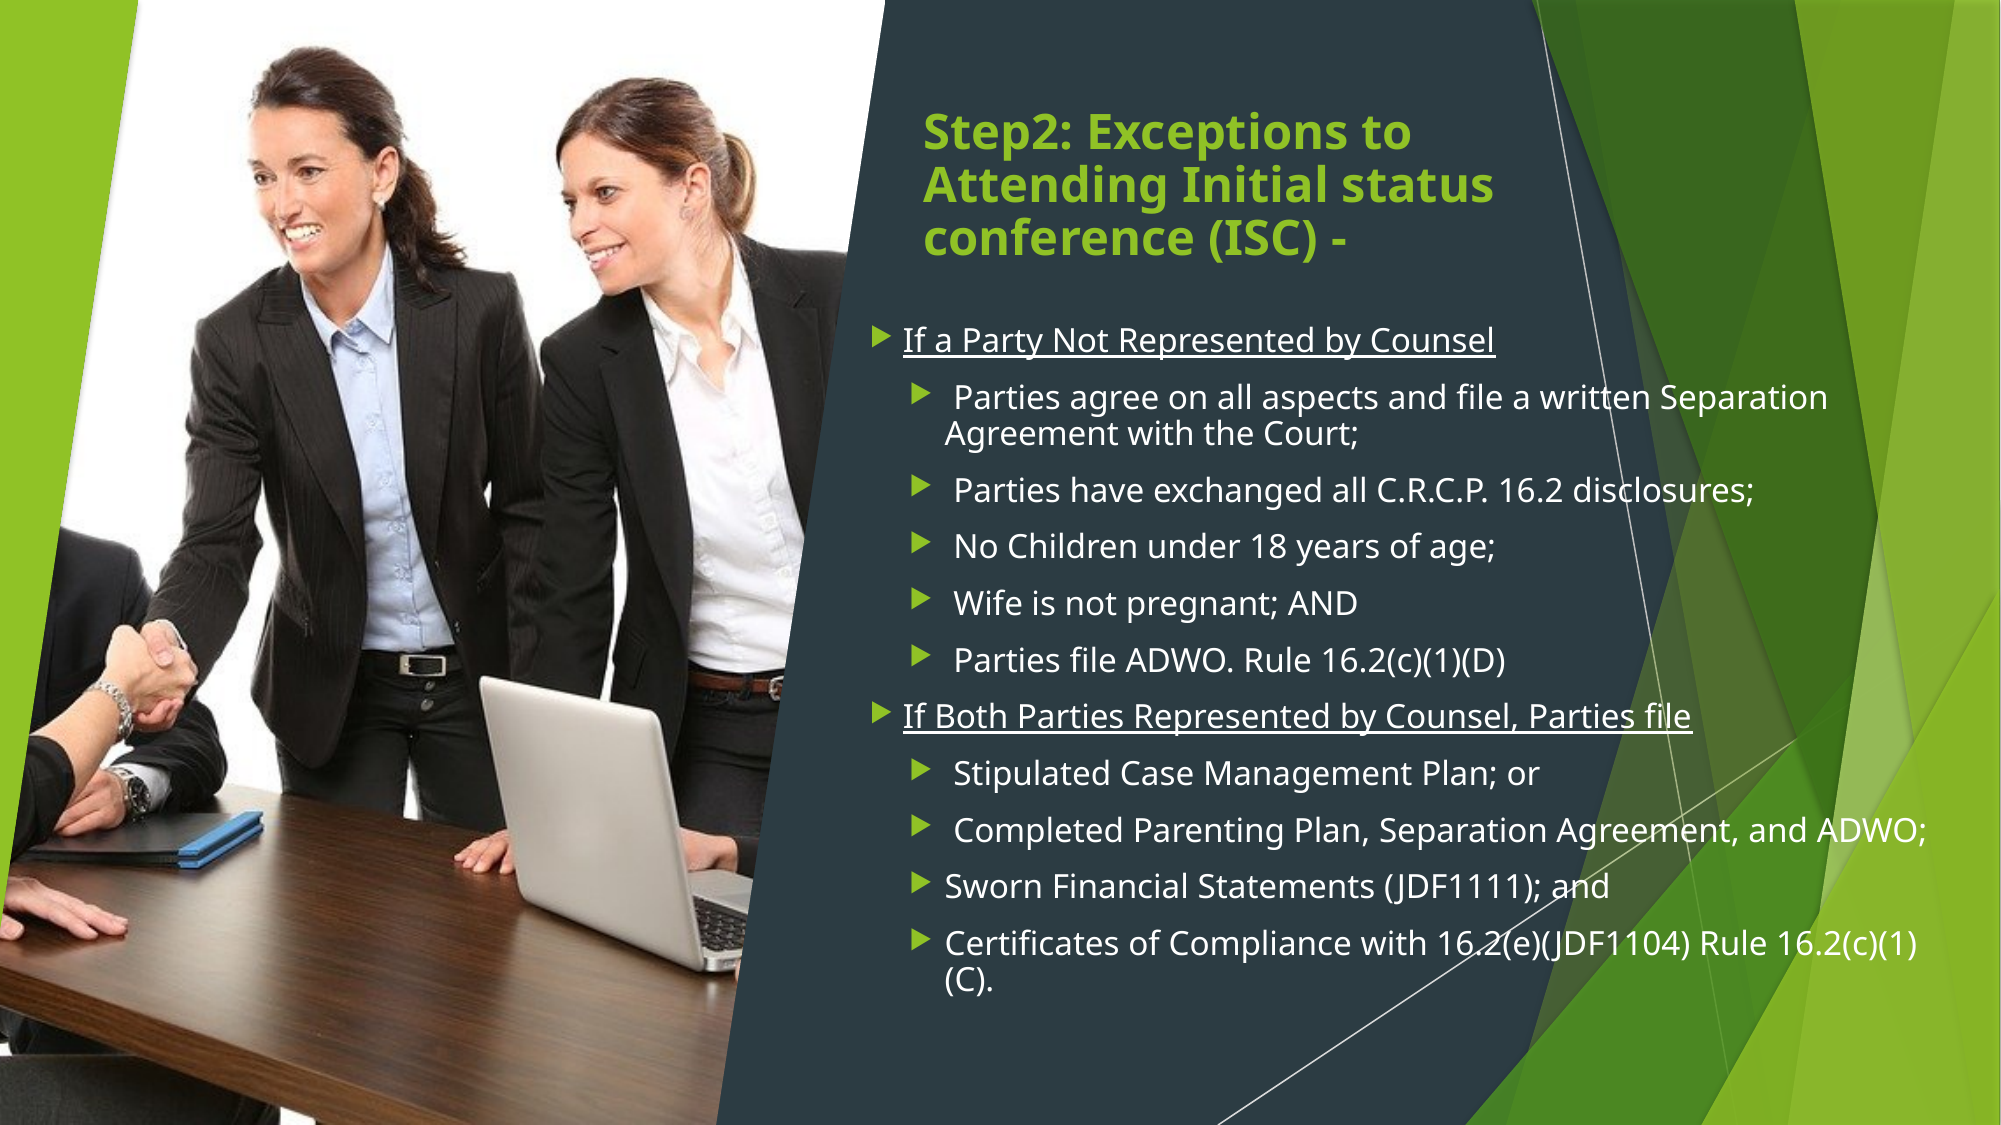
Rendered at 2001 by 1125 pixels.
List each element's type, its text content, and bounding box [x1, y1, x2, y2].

text_box If a Party Not Represented by Counsel Parties agree on all aspects and file a written Separation Agreement with the Court; Parties have exchanged all C.R.C.P. 16.2 disclosures; No Children under 18 years of age; Wife is not pregnant; AND Parties file ADWO. Rule 16.2(c)(1)(D) If Both Parties Represented by Counsel, Parties file Stipulated Case Management Plan; or Completed Parenting Plan, Separation Agreement, and ADWO; Sworn Financial Statements (JDF1111); and Certificates of Compliance with 16.2(e)(JDF1104) Rule 16.2(c)(1)(C). [890, 316, 1948, 1071]
picture [0, 0, 886, 1125]
title Step2: Exceptions to Attending Initial status conference (ISC) - [908, 99, 1522, 316]
